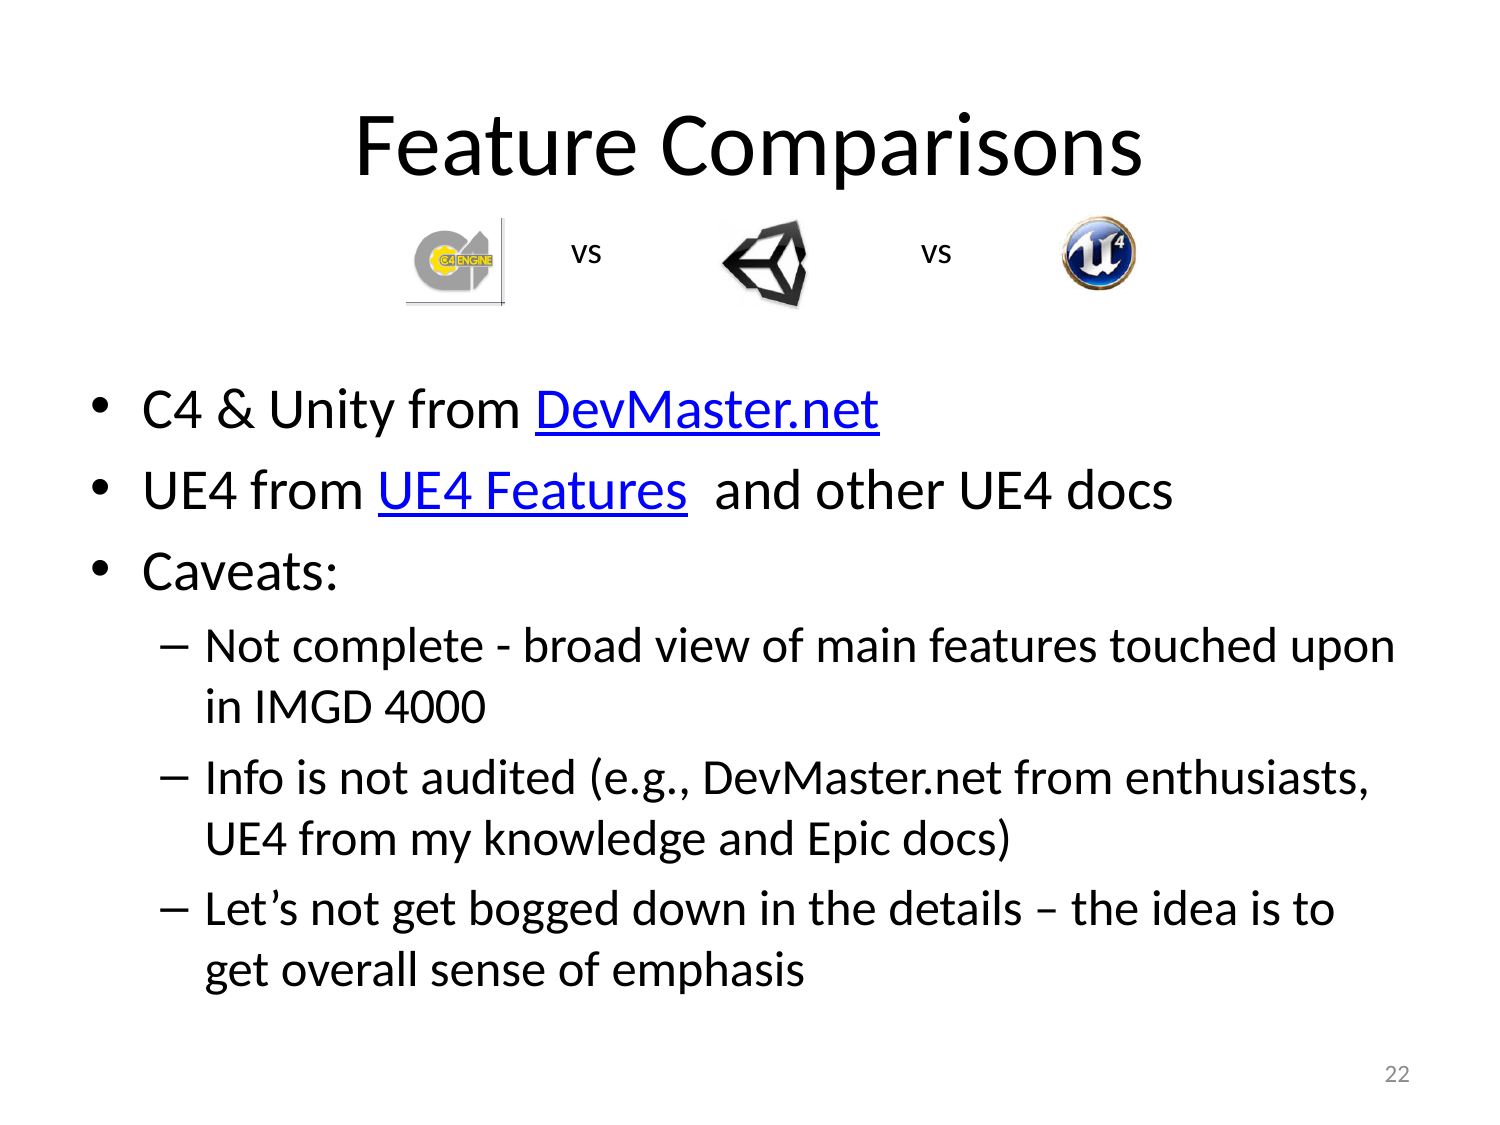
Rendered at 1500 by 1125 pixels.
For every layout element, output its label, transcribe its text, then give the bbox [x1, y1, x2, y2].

slide_number 22 [1074, 1042, 1425, 1103]
picture [1059, 213, 1139, 293]
picture [405, 218, 505, 307]
picture [718, 218, 811, 311]
text_box vs [906, 218, 994, 279]
list C4 & Unity from DevMaster.net UE4 from UE4 Features and other UE4 docs Caveats: Not complete - broad view of main features touched upon in IMGD 4000 Info is not audited (e.g., DevMaster.net from enthusiasts, UE4 from my knowledge and Epic docs) Let’s not get bogged down in the details – the idea is to get overall sense of emphasis [75, 362, 1425, 1005]
title Feature Comparisons [75, 45, 1425, 233]
text_box vs [556, 218, 644, 279]
